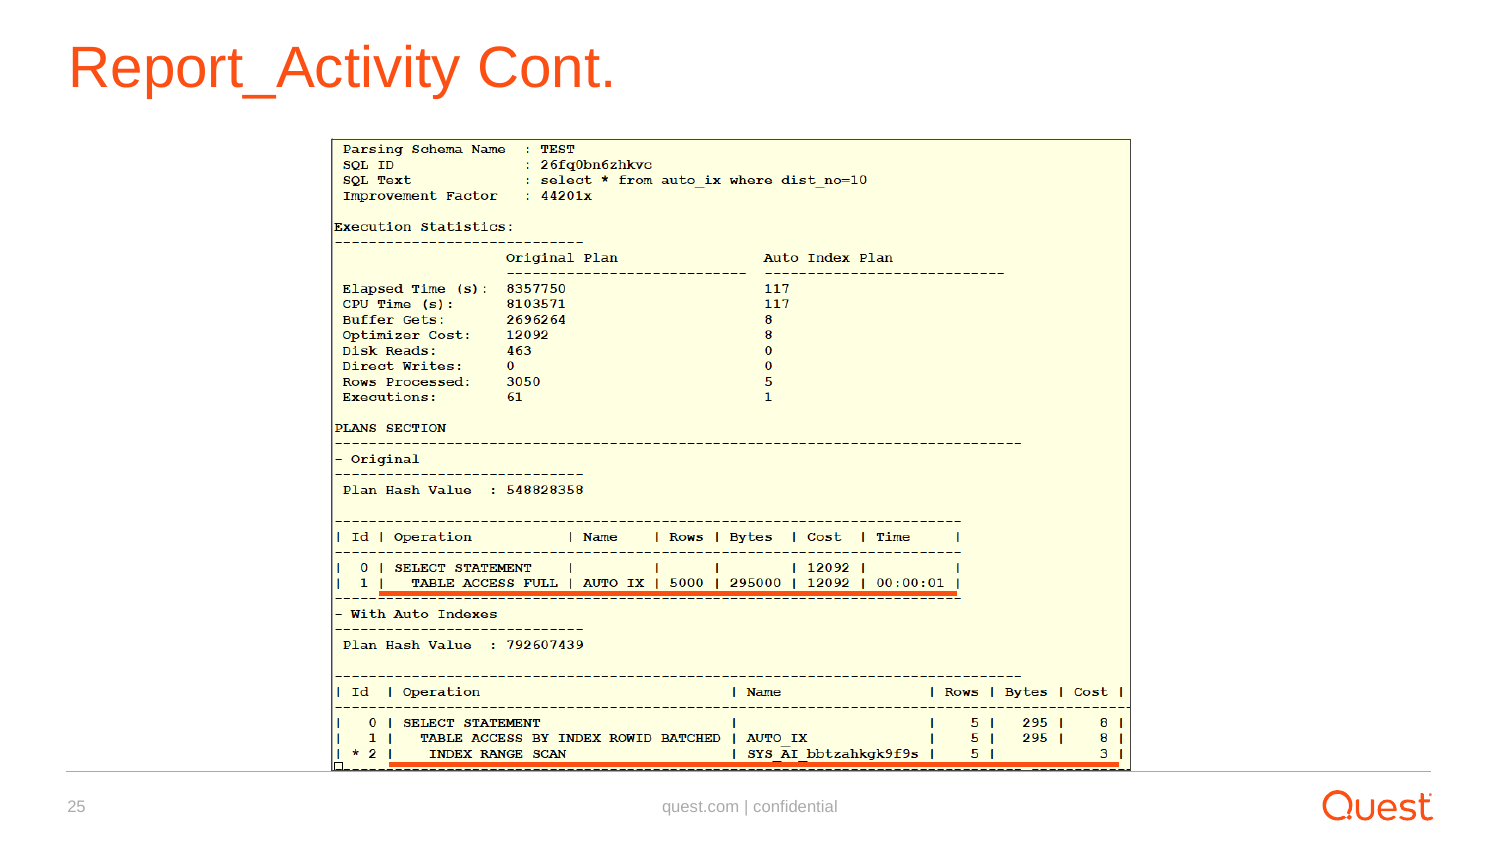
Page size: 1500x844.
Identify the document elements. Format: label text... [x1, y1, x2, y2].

title Report_Activity Cont. [68, 31, 1432, 107]
picture [330, 138, 1131, 771]
